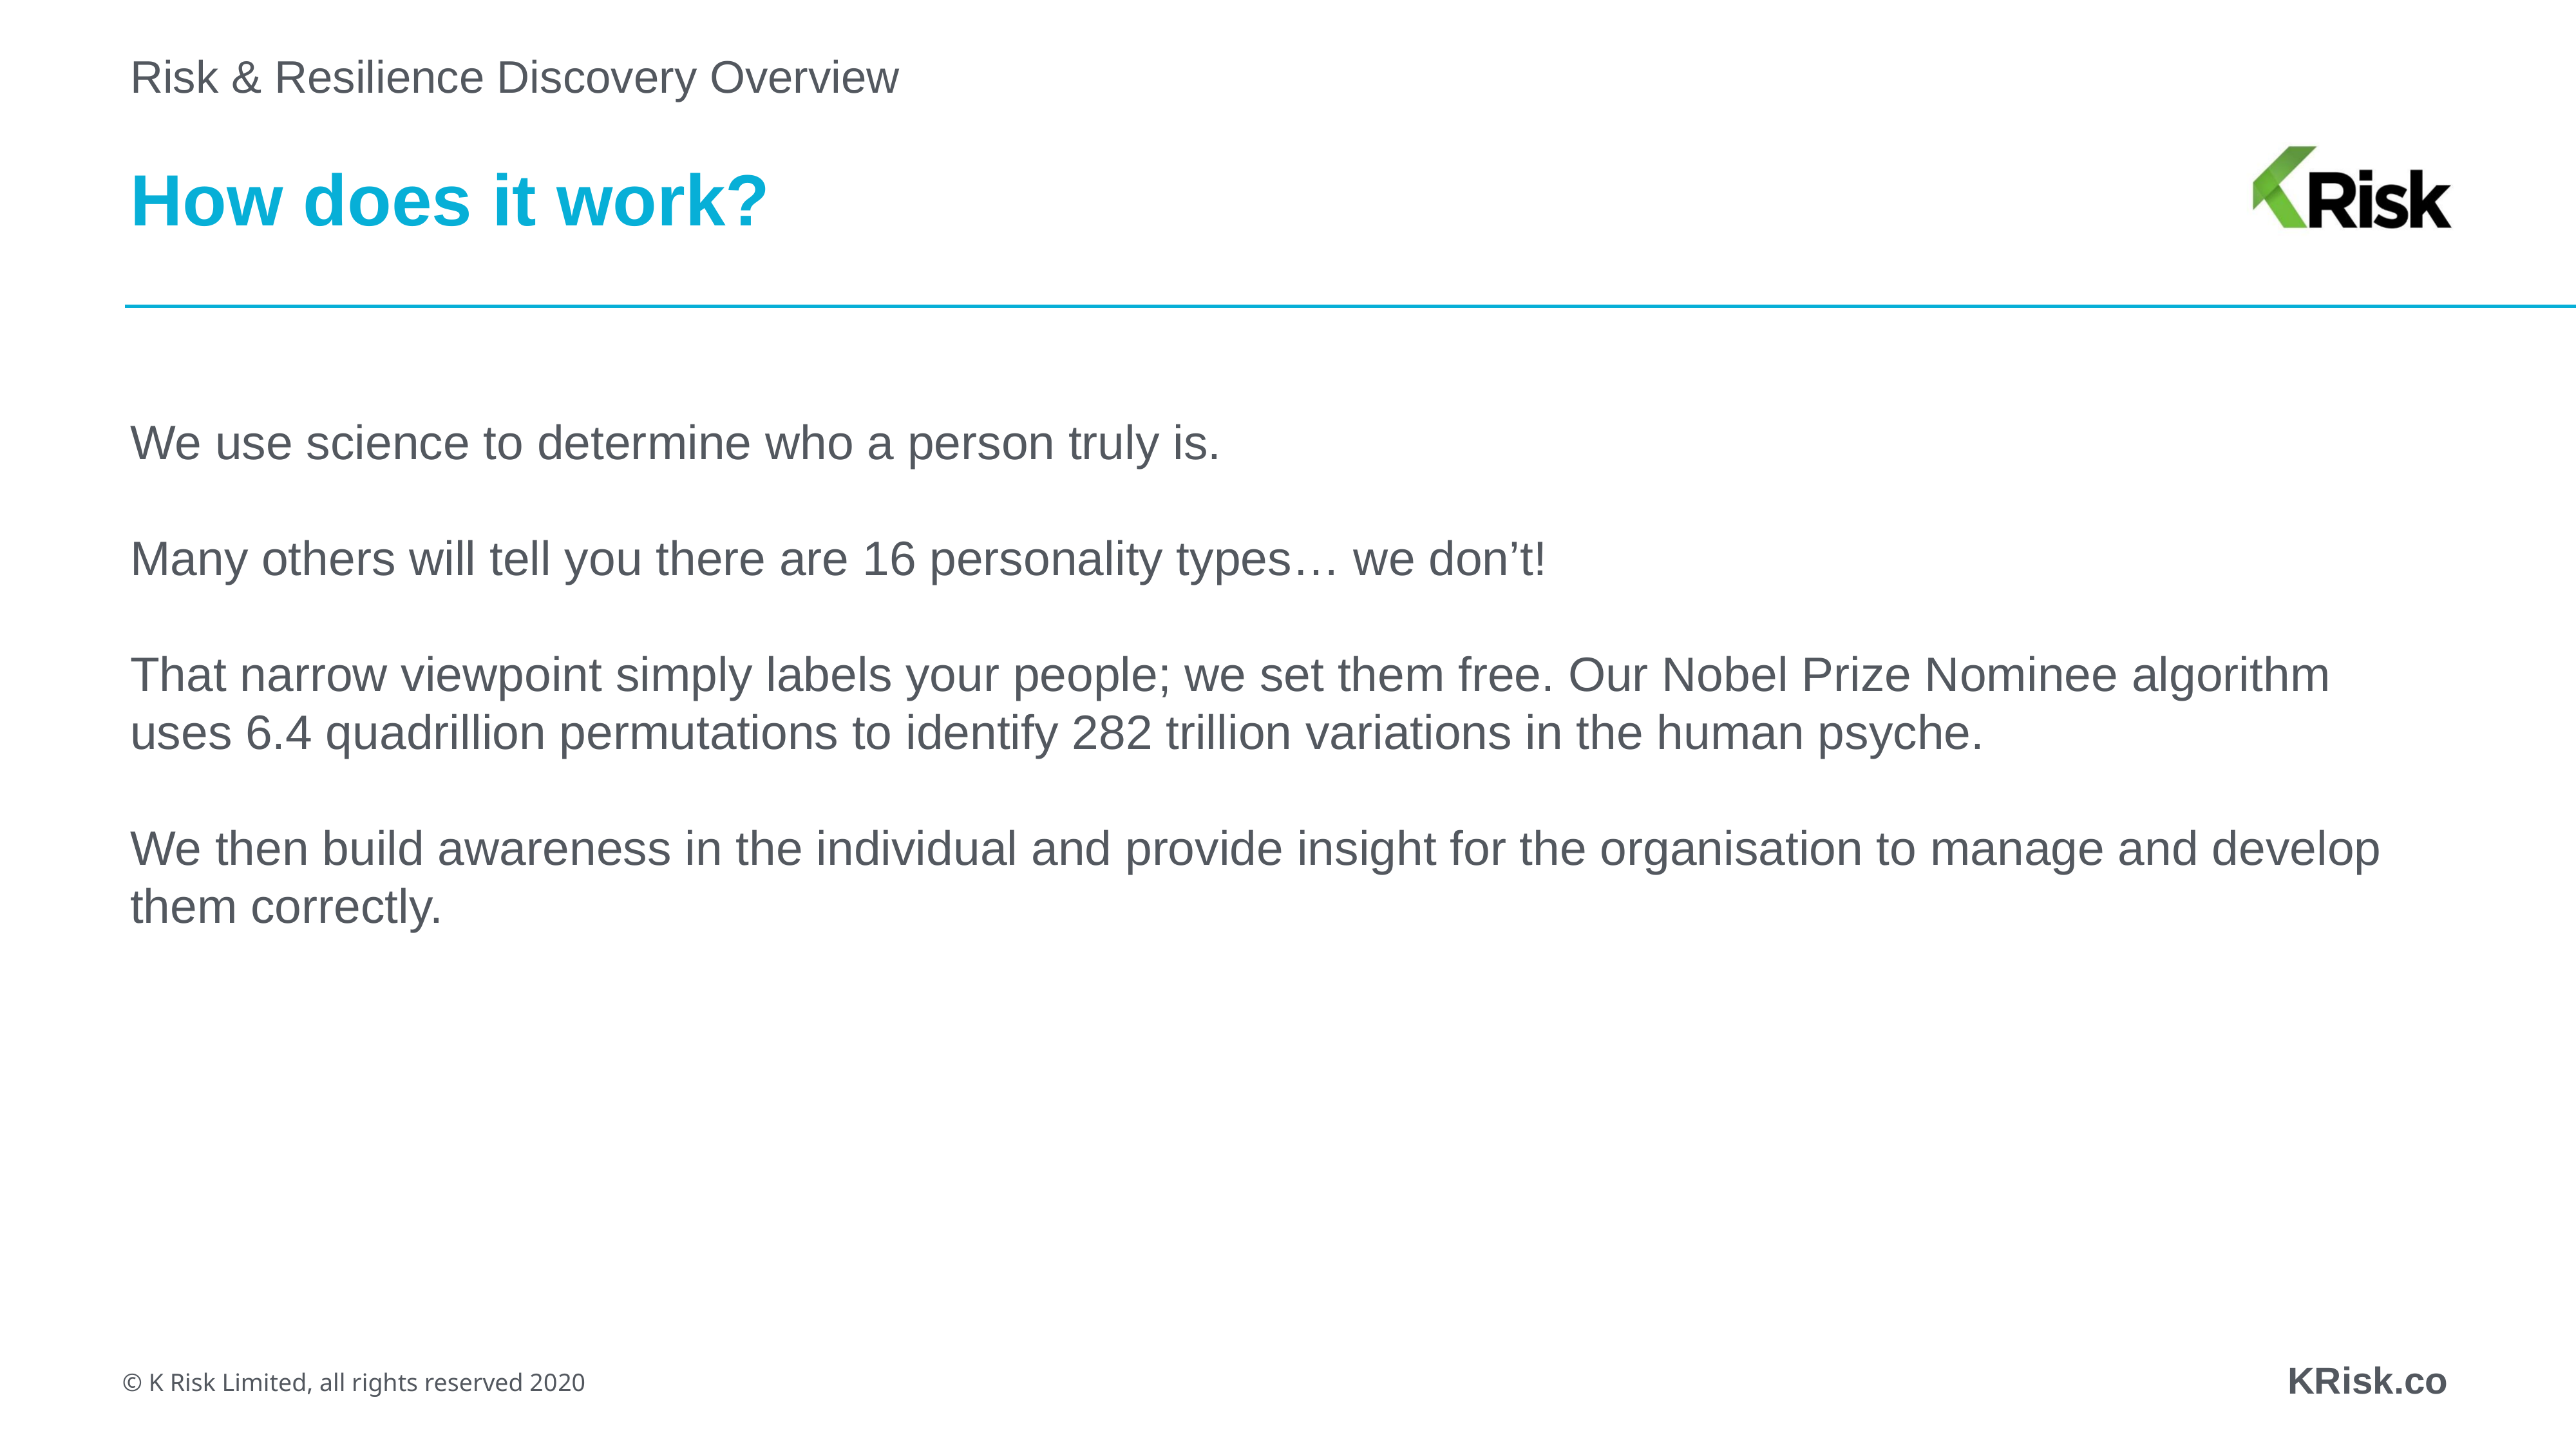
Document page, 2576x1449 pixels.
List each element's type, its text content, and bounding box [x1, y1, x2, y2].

text_box We use science to determine who a person truly is. Many others will tell you there are 16 personality types… we don’t! That narrow viewpoint simply labels your people; we set them free. Our Nobel Prize Nominee algorithm uses 6.4 quadrillion permutations to identify 282 trillion variations in the human psyche. We then build awareness in the individual and provide insight for the organisation to manage and develop them correctly. [124, 406, 2414, 938]
title How does it work? [124, 129, 2222, 246]
list Risk & Resilience Discovery Overview [124, 42, 2222, 129]
picture [2144, 70, 2561, 304]
